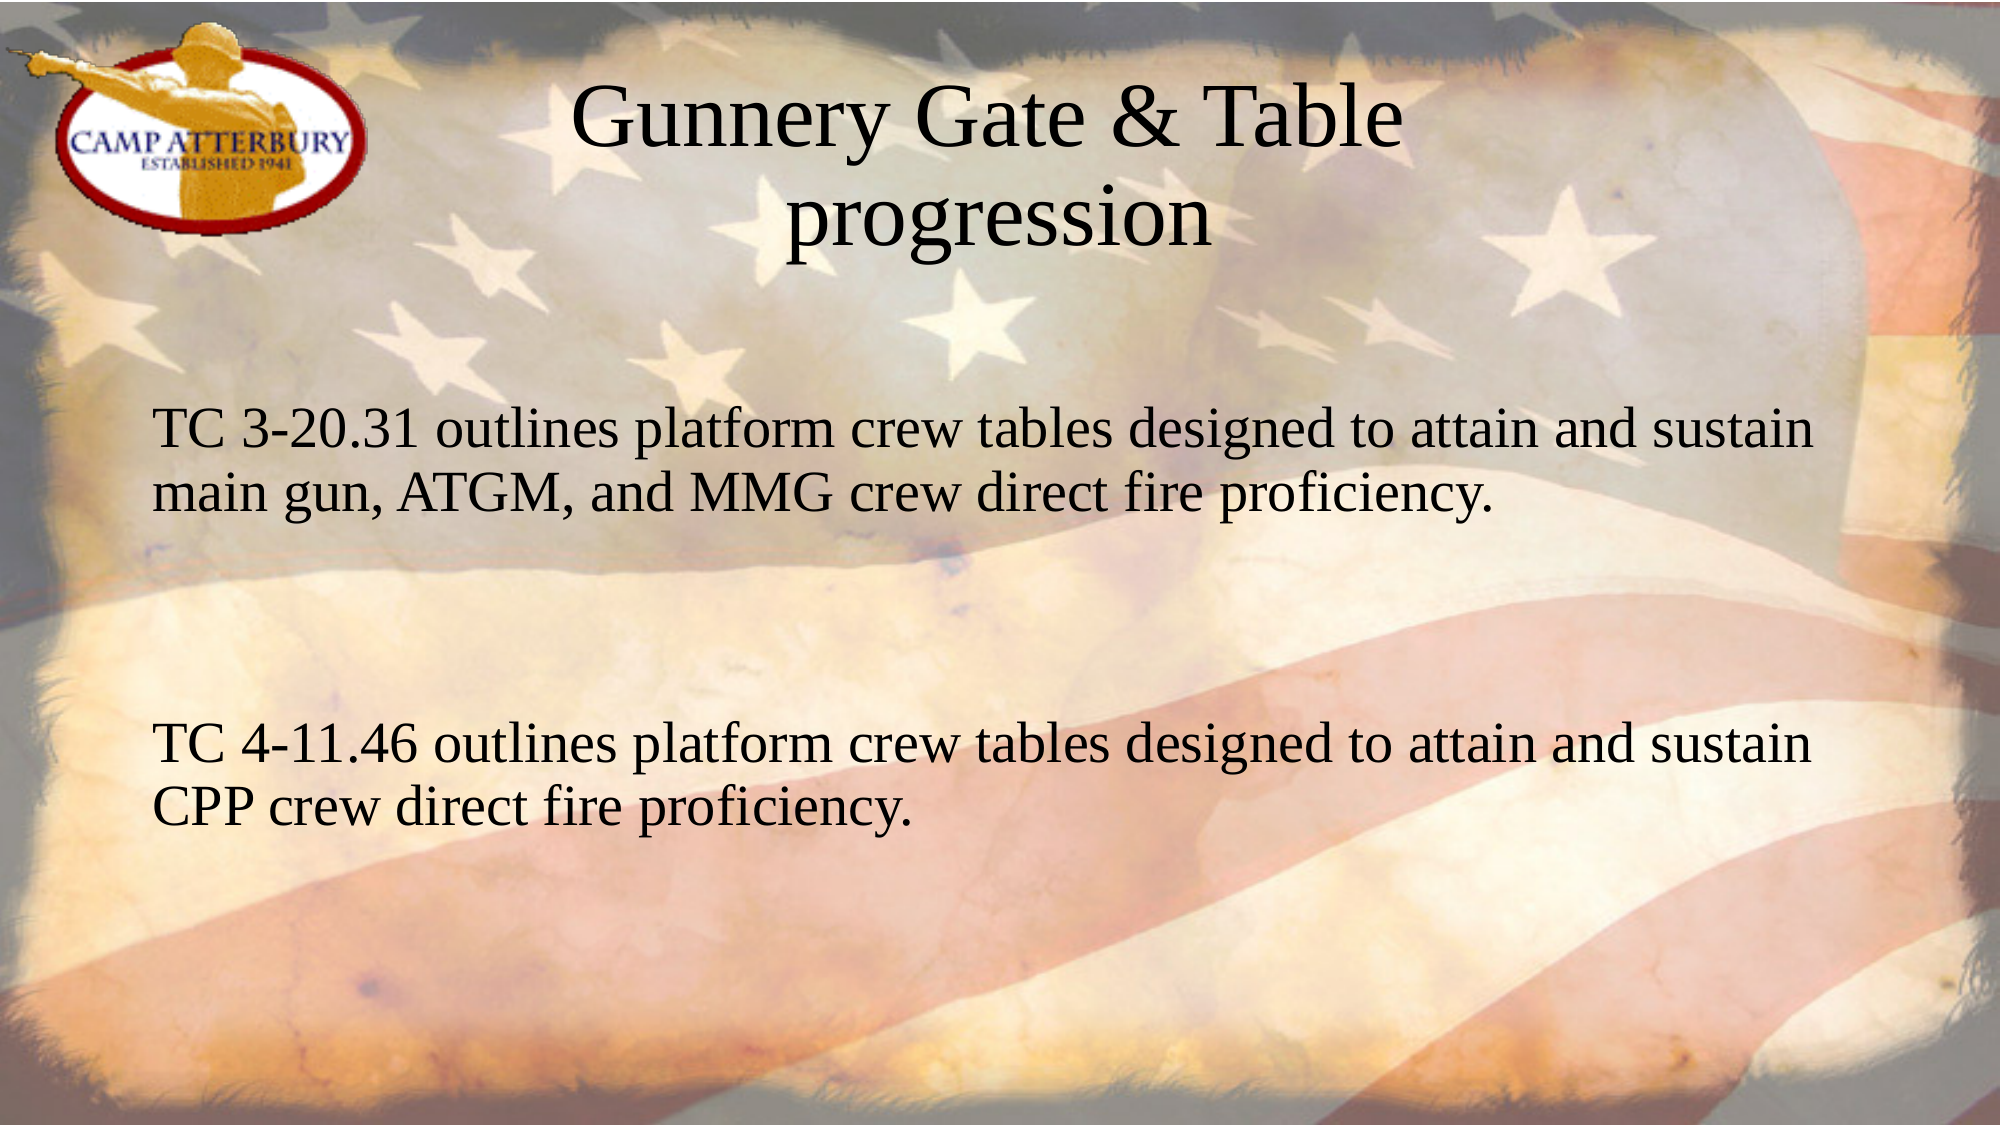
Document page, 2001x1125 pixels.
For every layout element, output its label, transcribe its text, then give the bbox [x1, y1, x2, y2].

picture [0, 0, 2000, 1125]
title Gunnery Gate & Table progression [137, 59, 1863, 278]
list TC 3-20.31 outlines platform crew tables designed to attain and sustain main gun, ATGM, and MMG crew direct fire proficiency. TC 4-11.46 outlines platform crew tables designed to attain and sustain CPP crew direct fire proficiency. [137, 299, 1863, 1014]
